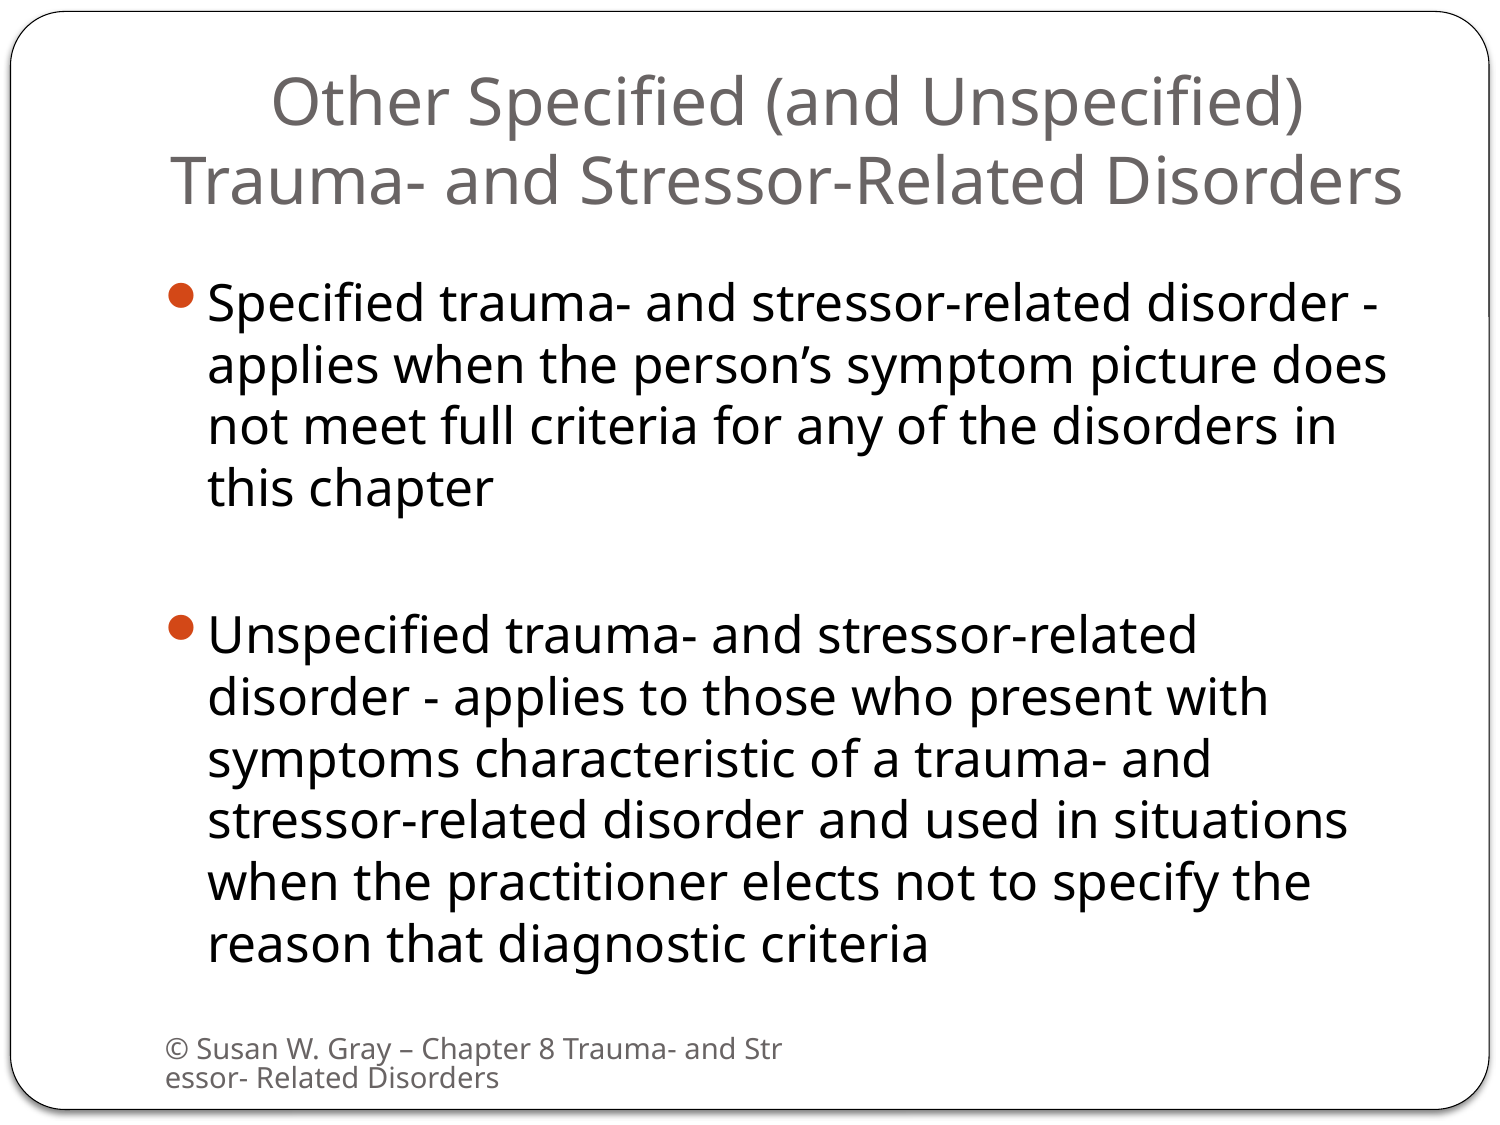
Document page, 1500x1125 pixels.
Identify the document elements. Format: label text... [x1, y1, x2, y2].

footer © Susan W. Gray – Chapter 8 Trauma- and Stressor- Related Disorders [150, 1012, 800, 1088]
title Other Specified (and Unspecified) Trauma- and Stressor-Related Disorders [150, 45, 1425, 233]
list Specified trauma- and stressor-related disorder - applies when the person’s symptom picture does not meet full criteria for any of the disorders in this chapter Unspecified trauma- and stressor-related disorder - applies to those who present with symptoms characteristic of a trauma- and stressor-related disorder and used in situations when the practitioner elects not to specify the reason that diagnostic criteria [150, 262, 1425, 988]
